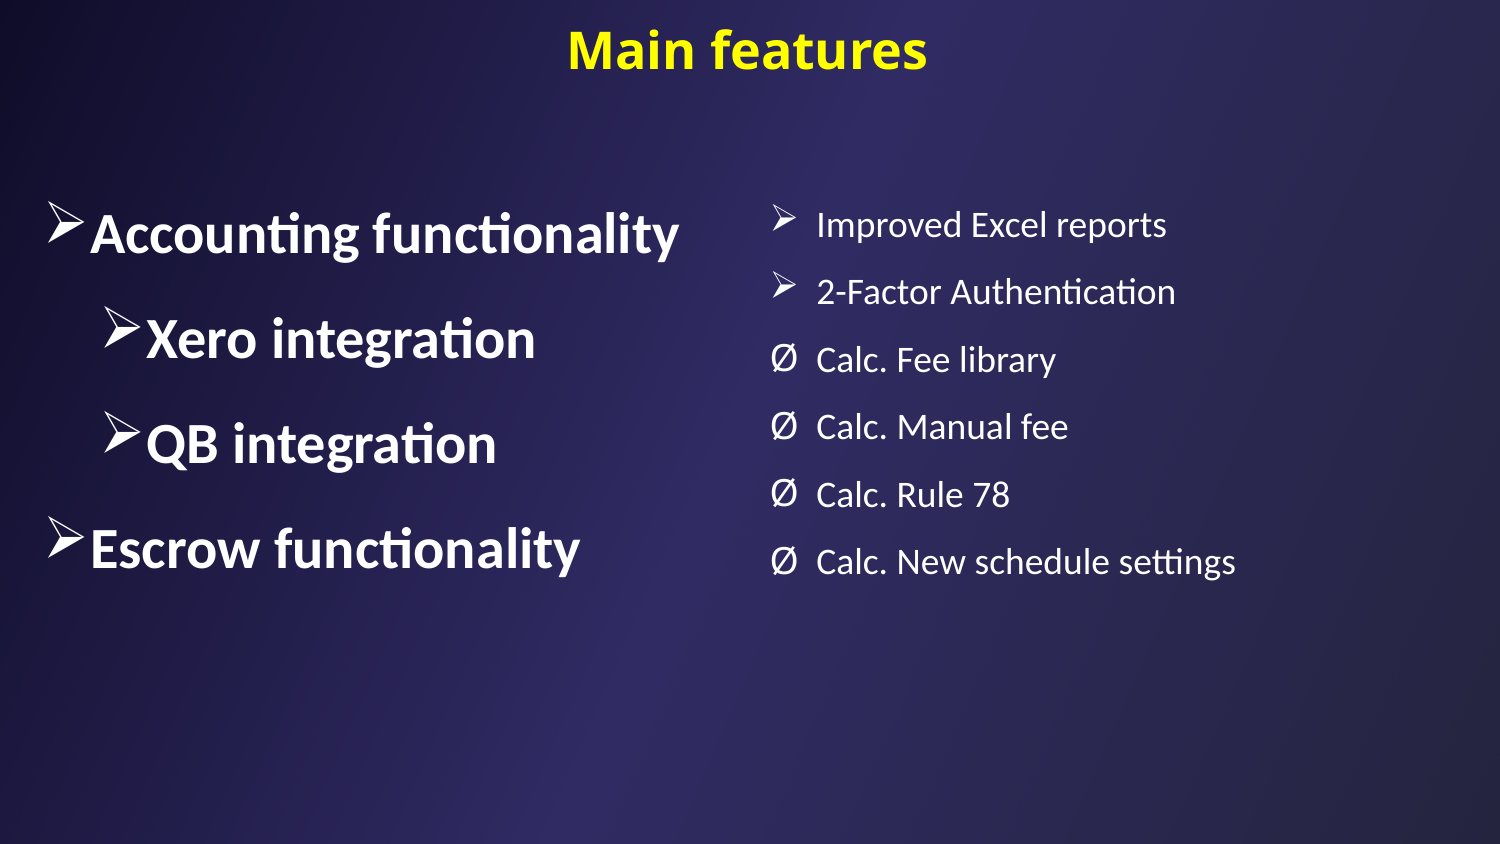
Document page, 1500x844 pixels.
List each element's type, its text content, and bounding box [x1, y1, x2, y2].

text_box Accounting functionality Xero integration QB integration Escrow functionality [28, 152, 718, 745]
text_box Improved Excel reports 2-Factor Authentication Calc. Fee library Calc. Manual fee Calc. Rule 78 Calc. New schedule settings [754, 169, 1490, 815]
title Main features [9, 0, 1500, 87]
picture [0, 0, 1500, 844]
